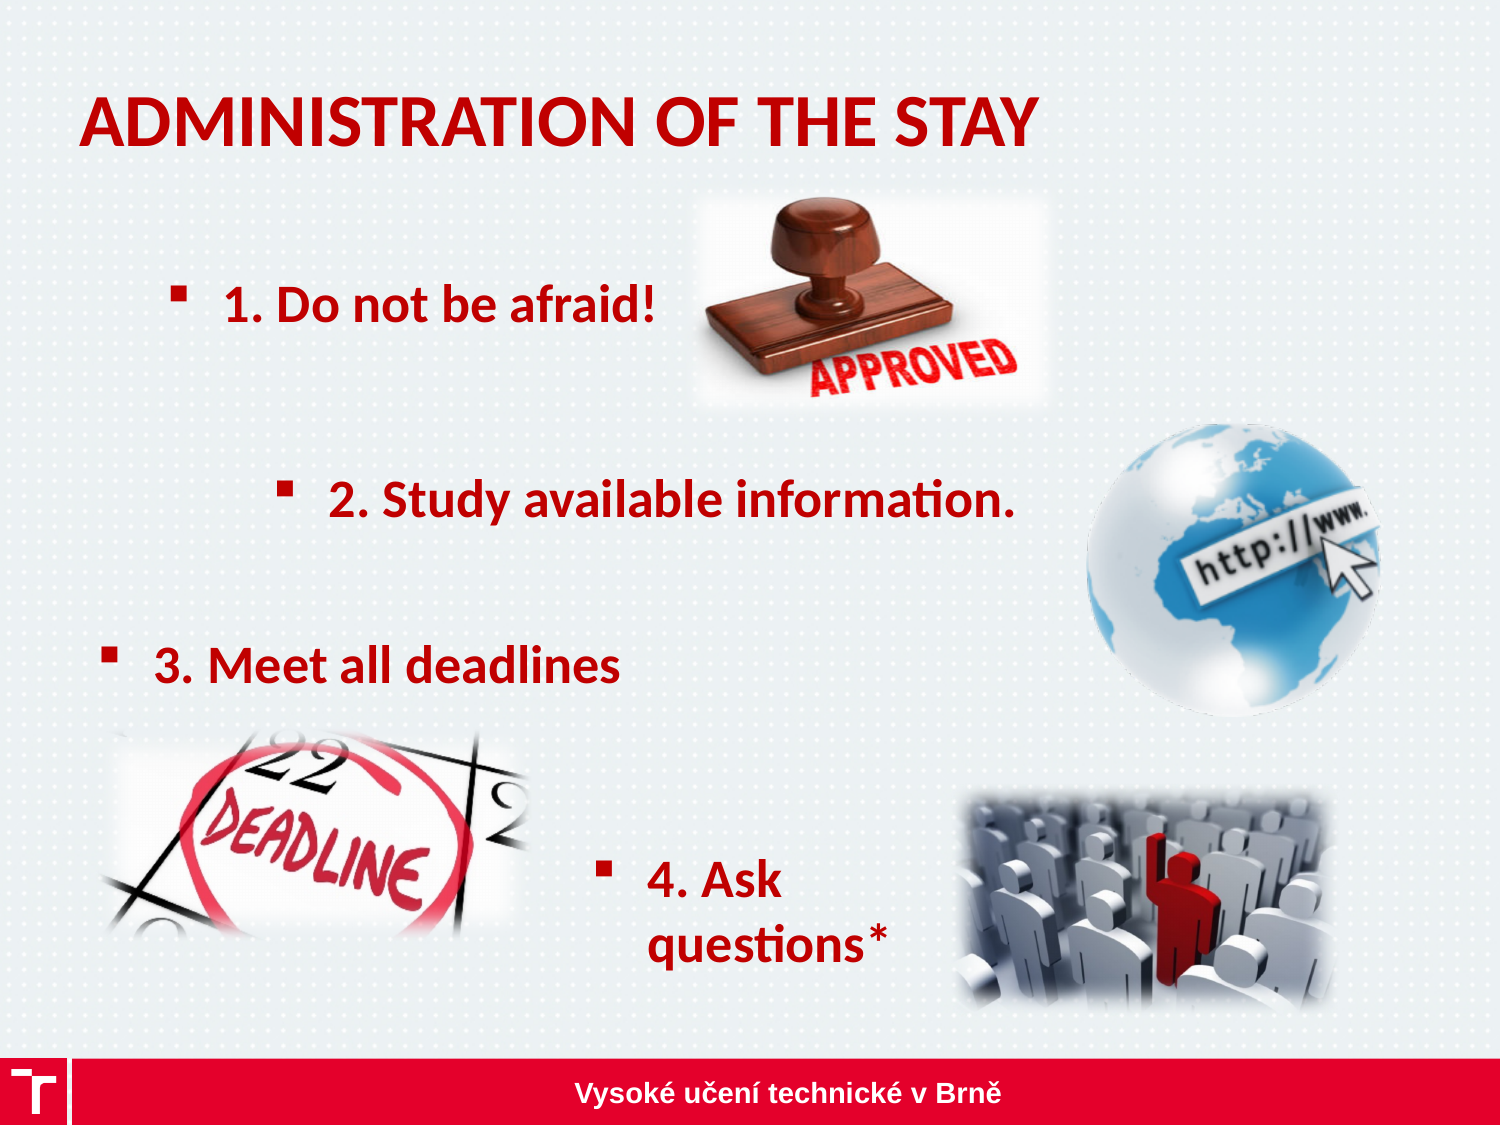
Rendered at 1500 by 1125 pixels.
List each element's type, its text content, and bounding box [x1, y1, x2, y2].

text_box ADMINISTRATION OF THE STAY [64, 64, 1424, 170]
text_box 3. Meet all deadlines [7, 621, 703, 702]
picture [0, 0, 1500, 1125]
text_box 1. Do not be afraid! [76, 261, 673, 341]
text_box 2. Study available information. [182, 456, 1081, 536]
text_box 4. Ask questions* [501, 835, 945, 981]
